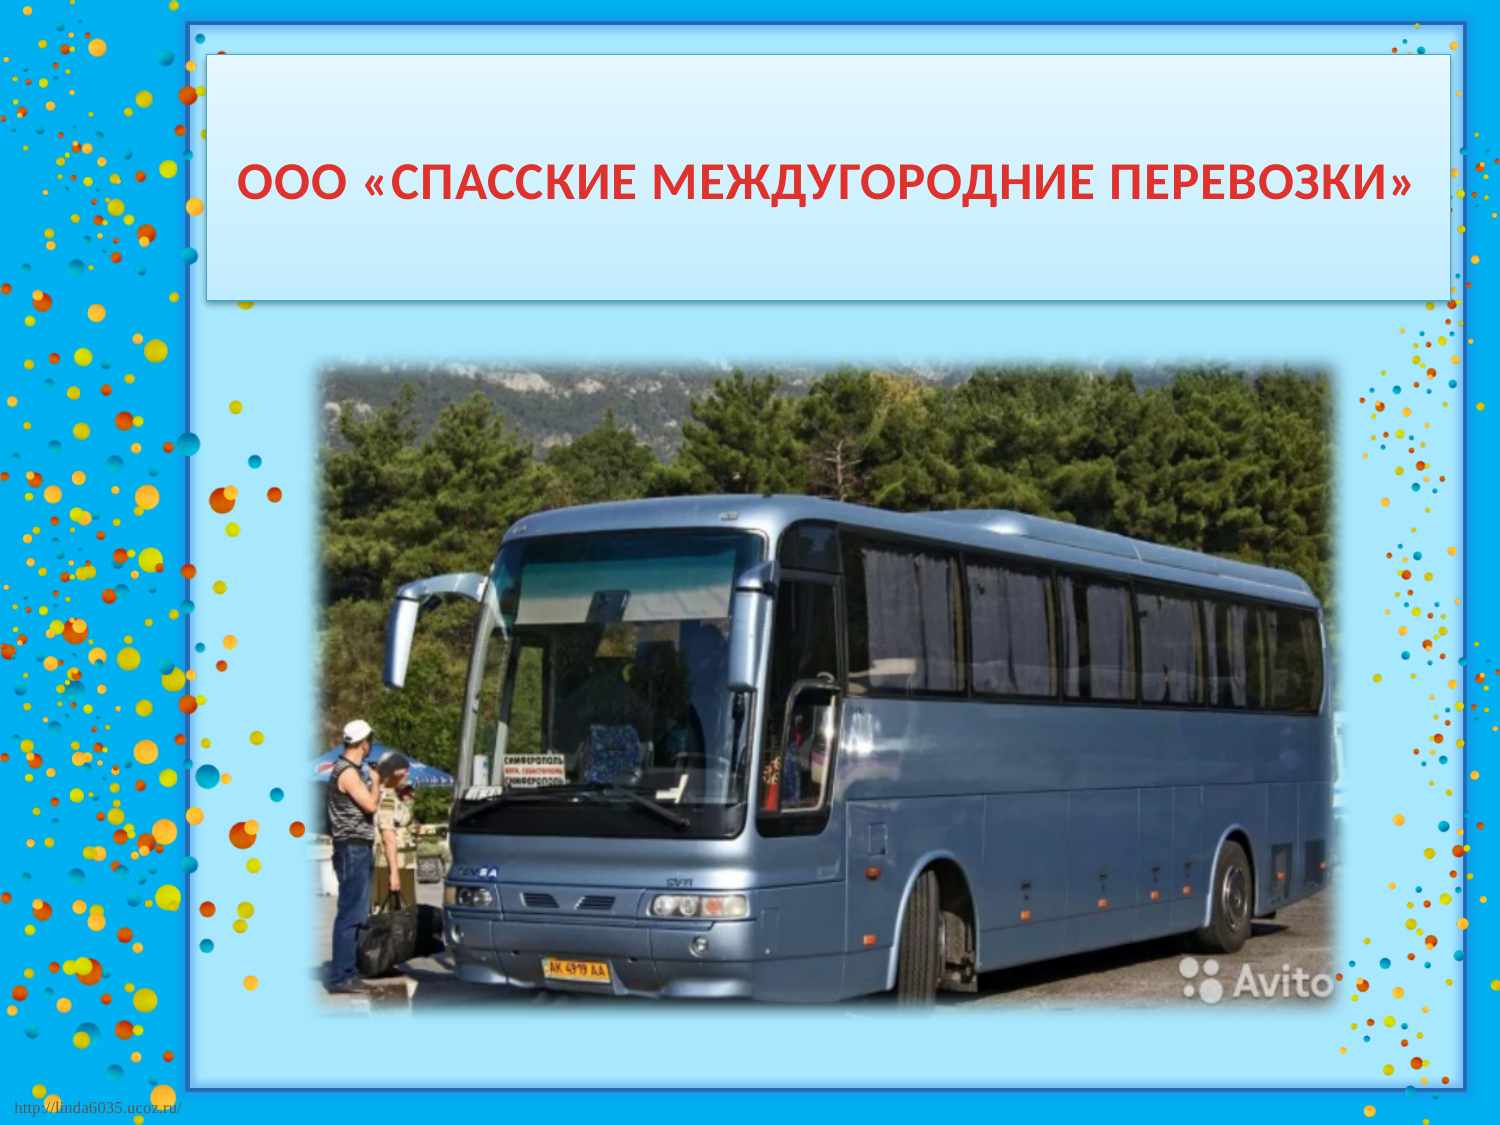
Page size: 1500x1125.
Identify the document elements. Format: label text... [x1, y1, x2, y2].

picture [51, 517, 58, 525]
picture [1360, 258, 1473, 513]
picture [25, 925, 35, 935]
picture [124, 215, 134, 225]
picture [115, 412, 143, 430]
picture [98, 685, 106, 693]
picture [112, 765, 119, 775]
picture [24, 969, 34, 978]
picture [33, 1085, 46, 1098]
picture [160, 769, 177, 787]
picture [73, 423, 90, 440]
picture [27, 839, 34, 847]
picture [24, 703, 31, 710]
picture [71, 742, 79, 750]
picture [57, 685, 84, 708]
picture [45, 229, 54, 238]
picture [23, 535, 32, 543]
picture [33, 808, 40, 815]
picture [163, 442, 174, 453]
picture [135, 171, 146, 182]
picture [21, 740, 42, 768]
picture [7, 396, 17, 407]
picture [134, 1115, 143, 1125]
picture [1365, 24, 1468, 257]
picture [49, 962, 59, 973]
picture [49, 353, 59, 364]
picture [25, 316, 35, 326]
picture [117, 927, 133, 943]
picture [124, 108, 132, 116]
picture [151, 1085, 176, 1109]
picture [97, 813, 105, 820]
picture [111, 861, 121, 871]
picture [94, 216, 107, 225]
picture [84, 178, 92, 186]
picture [106, 198, 124, 216]
picture [46, 102, 55, 110]
picture [50, 729, 60, 734]
picture [159, 659, 171, 667]
picture [145, 619, 152, 626]
picture [12, 986, 27, 1001]
picture [117, 647, 140, 670]
picture [110, 174, 120, 184]
picture [72, 752, 92, 766]
picture [45, 838, 54, 847]
picture [24, 360, 34, 369]
picture [47, 241, 55, 250]
title ООО «СПАССКИЕ МЕЖДУГОРОДНИЕ ПЕРЕВОЗКИ» [206, 54, 1451, 302]
picture [1476, 163, 1484, 172]
picture [33, 899, 52, 921]
picture [61, 561, 96, 581]
picture [70, 508, 91, 525]
picture [169, 610, 179, 619]
picture [1477, 823, 1484, 829]
picture [159, 50, 171, 59]
picture [1476, 673, 1484, 683]
picture [88, 905, 105, 931]
picture [1, 473, 8, 480]
picture [102, 589, 127, 603]
picture [72, 141, 92, 154]
picture [160, 160, 177, 178]
picture [39, 40, 46, 48]
picture [1, 754, 8, 761]
picture [7, 1005, 17, 1016]
picture [28, 1026, 38, 1032]
picture [57, 998, 71, 1012]
picture [111, 252, 121, 263]
picture [131, 571, 138, 578]
picture [39, 606, 48, 615]
picture [1491, 980, 1500, 990]
picture [25, 493, 33, 500]
picture [88, 304, 105, 322]
picture [44, 657, 63, 670]
picture [1358, 528, 1468, 786]
picture [117, 872, 127, 877]
picture [131, 1052, 141, 1062]
picture [169, 1, 179, 10]
picture [33, 528, 40, 534]
picture [39, 79, 48, 87]
picture [63, 957, 109, 985]
picture [72, 471, 85, 485]
picture [133, 943, 143, 953]
picture [1, 893, 11, 903]
picture [71, 215, 79, 222]
picture [108, 800, 124, 825]
picture [175, 21, 285, 609]
picture [44, 1095, 62, 1112]
picture [97, 532, 105, 539]
picture [113, 549, 135, 563]
picture [89, 39, 106, 57]
picture [115, 1021, 143, 1039]
picture [98, 158, 106, 166]
picture [131, 819, 177, 859]
picture [124, 636, 132, 644]
picture [125, 983, 134, 993]
picture [145, 340, 167, 362]
picture [83, 846, 106, 861]
picture [67, 387, 80, 399]
picture [94, 743, 107, 752]
picture [125, 374, 134, 384]
picture [50, 448, 60, 453]
picture [108, 1073, 121, 1080]
picture [73, 1032, 98, 1049]
picture [16, 683, 26, 689]
picture [139, 548, 163, 572]
picture [1364, 1106, 1375, 1117]
picture [47, 768, 55, 777]
picture [1471, 771, 1479, 779]
picture [44, 486, 62, 503]
picture [1, 644, 15, 659]
picture [101, 387, 112, 395]
picture [24, 422, 31, 429]
picture [61, 45, 74, 54]
picture [136, 91, 152, 107]
picture [74, 348, 92, 366]
picture [145, 900, 152, 907]
picture [170, 292, 179, 302]
picture [162, 349, 1473, 1093]
picture [133, 988, 157, 1012]
picture [133, 334, 143, 339]
picture [70, 877, 83, 885]
picture [27, 558, 34, 566]
picture [134, 485, 159, 515]
picture [23, 7, 32, 15]
picture [131, 443, 141, 453]
picture [18, 107, 27, 118]
picture [101, 994, 112, 1004]
picture [137, 224, 156, 247]
picture [26, 472, 42, 487]
picture [39, 568, 46, 576]
picture [18, 635, 27, 645]
picture [1471, 258, 1479, 263]
picture [135, 780, 146, 791]
picture [84, 705, 92, 713]
picture [46, 618, 88, 644]
picture [33, 290, 52, 312]
picture [1, 284, 11, 294]
picture [163, 1051, 174, 1062]
picture [110, 783, 119, 793]
picture [112, 486, 119, 494]
picture [70, 268, 83, 276]
picture [155, 885, 180, 911]
picture [129, 894, 140, 900]
picture [65, 668, 81, 685]
picture [51, 798, 58, 806]
picture [25, 774, 33, 781]
picture [73, 900, 86, 913]
picture [89, 648, 106, 667]
picture [134, 740, 158, 763]
picture [108, 464, 121, 471]
picture [57, 158, 65, 165]
picture [1477, 403, 1484, 410]
picture [113, 519, 120, 526]
picture [70, 789, 83, 802]
picture [114, 824, 135, 844]
picture [136, 700, 152, 716]
